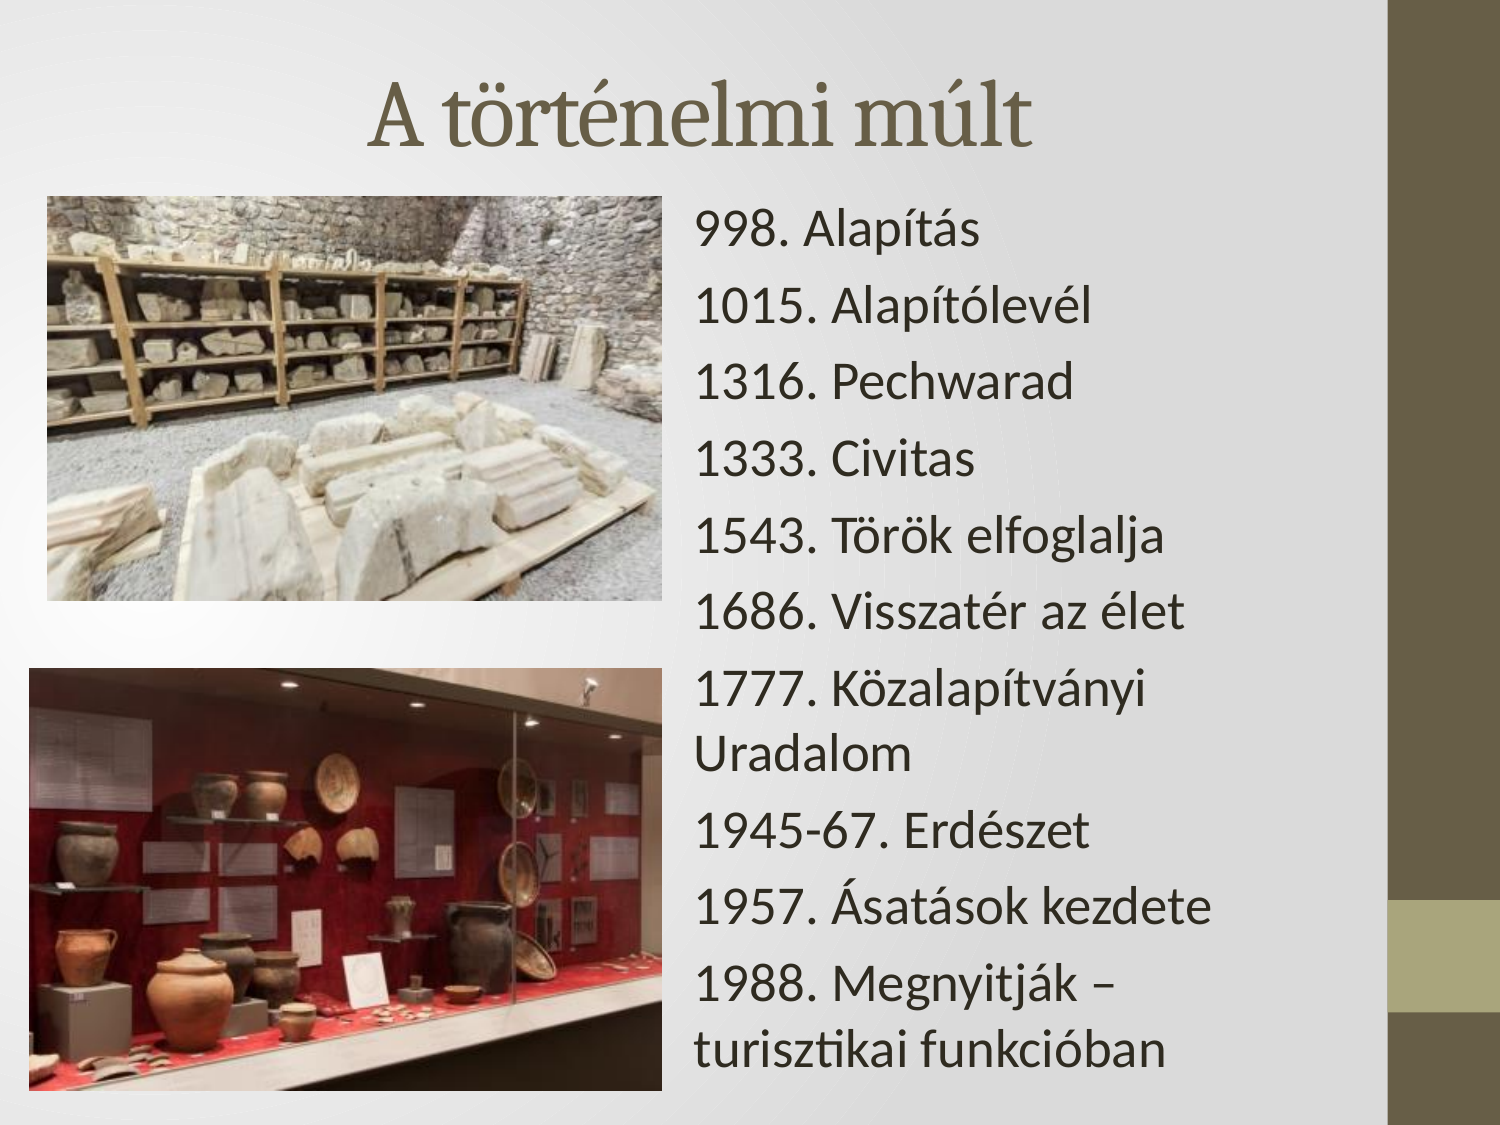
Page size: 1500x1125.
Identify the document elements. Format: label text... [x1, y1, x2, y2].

list 998. Alapítás 1015. Alapítólevél 1316. Pechwarad 1333. Civitas 1543. Török elfoglalja 1686. Visszatér az élet 1777. Közalapítványi Uradalom 1945-67. Erdészet 1957. Ásatások kezdete 1988. Megnyitják – turisztikai funkcióban [661, 184, 1353, 1091]
picture [28, 668, 662, 1091]
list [46, 195, 662, 602]
title A történelmi múlt [75, 19, 1325, 188]
